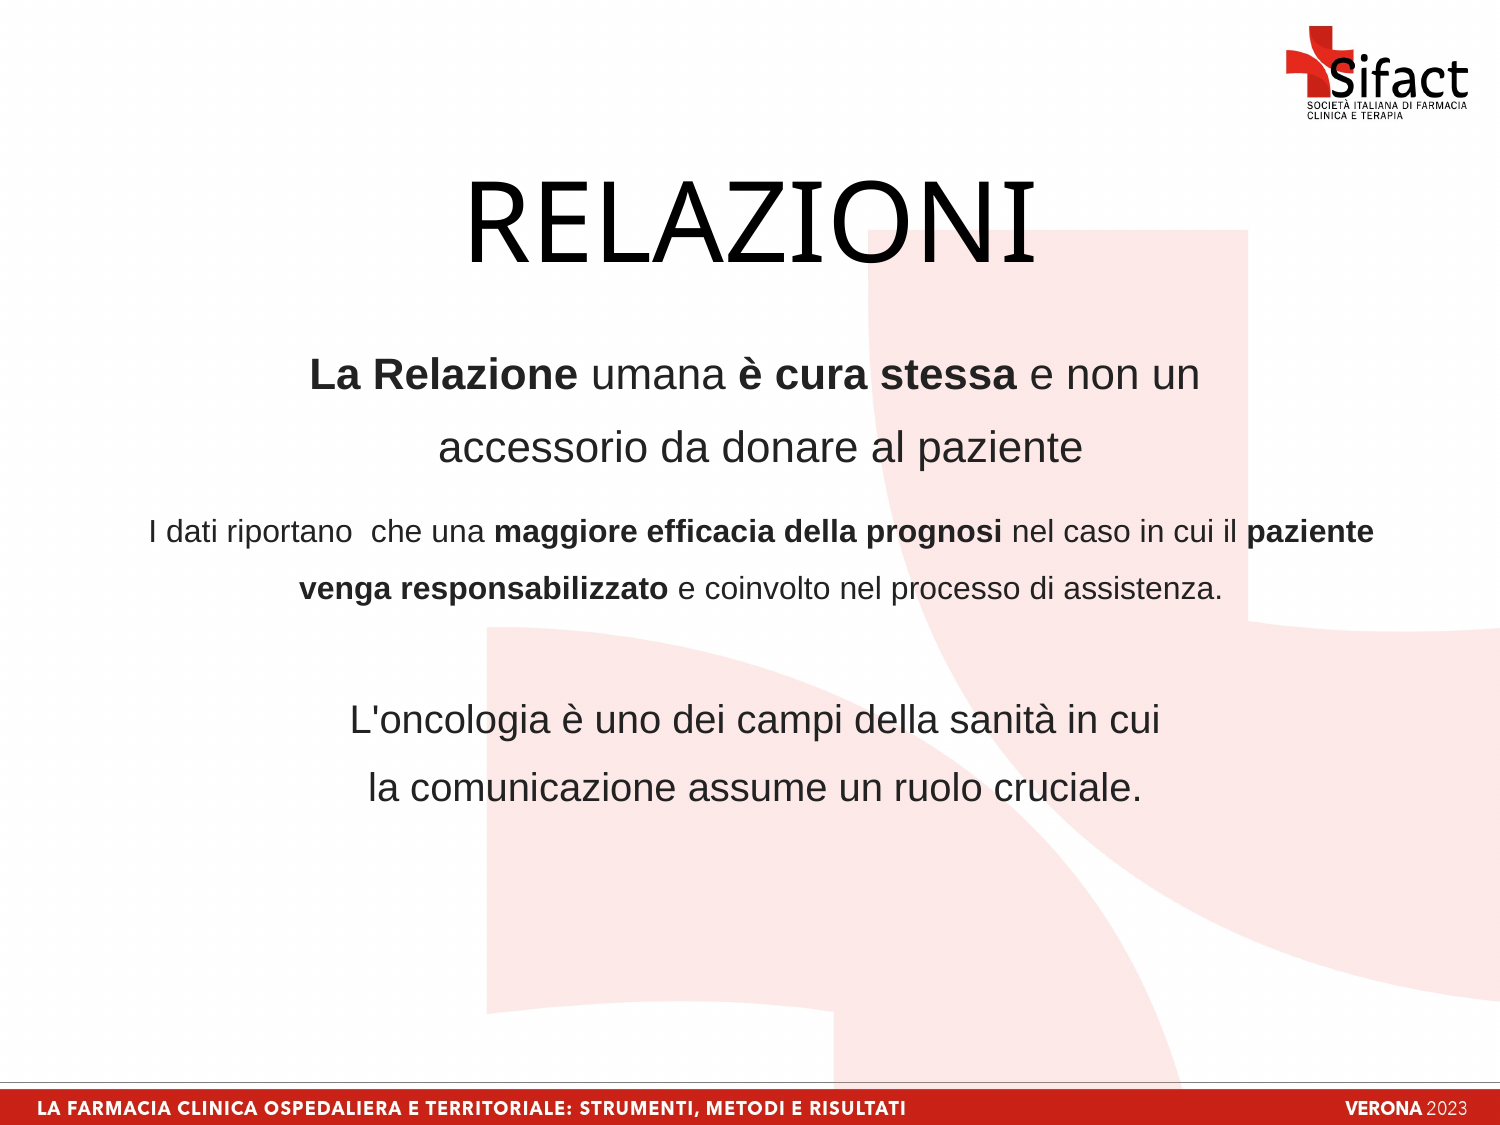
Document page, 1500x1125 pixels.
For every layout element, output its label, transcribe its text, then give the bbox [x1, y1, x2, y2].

subtitle La Relazione umana è cura stessa e non un accessorio da donare al paziente I dati riportano che una maggiore efficacia della prognosi nel caso in cui il paziente venga responsabilizzato e coinvolto nel processo di assistenza. L'oncologia è uno dei campi della sanità in cui la comunicazione assume un ruolo cruciale. [112, 338, 1411, 977]
title RELAZIONI [112, 125, 1388, 295]
picture [0, 0, 1500, 1125]
